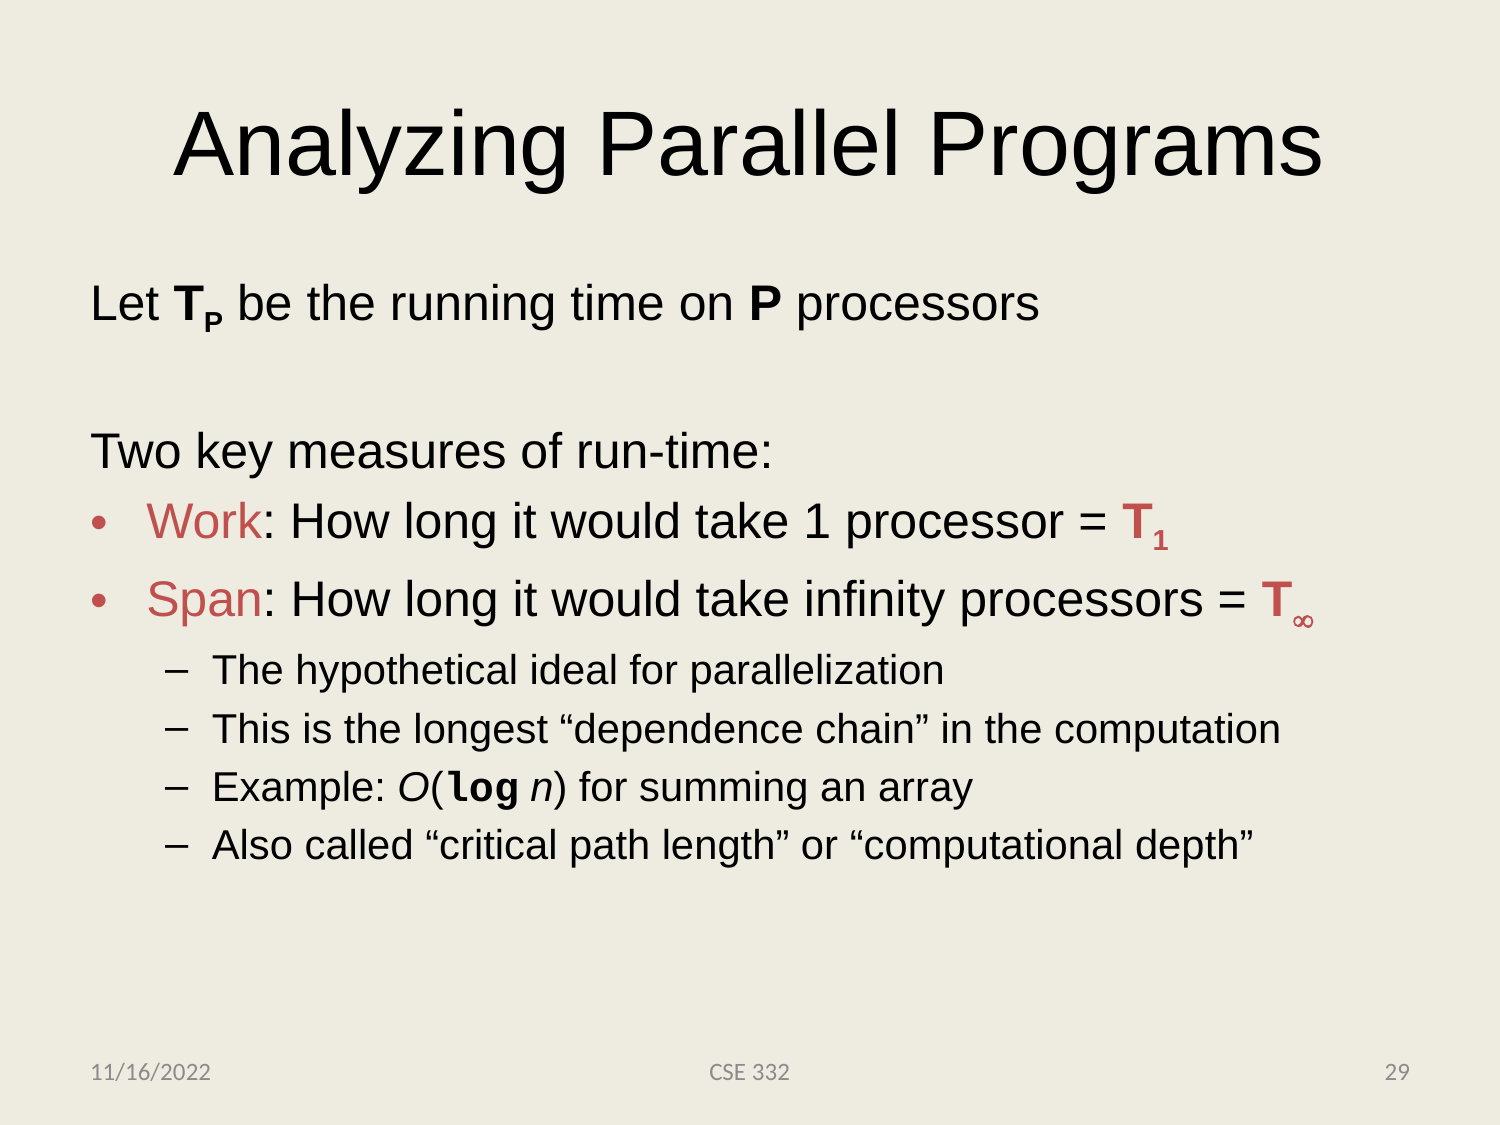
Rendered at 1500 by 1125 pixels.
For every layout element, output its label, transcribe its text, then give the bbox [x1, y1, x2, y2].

slide_number 29 [1074, 1042, 1425, 1103]
title Analyzing Parallel Programs [75, 45, 1425, 233]
list Let TP be the running time on P processors Two key measures of run-time: Work: How long it would take 1 processor = T1 Span: How long it would take infinity processors = T The hypothetical ideal for parallelization This is the longest “dependence chain” in the computation Example: O(log n) for summing an array Also called “critical path length” or “computational depth” [75, 262, 1425, 1005]
footer CSE 332 [512, 1042, 988, 1103]
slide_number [75, 1042, 425, 1103]
